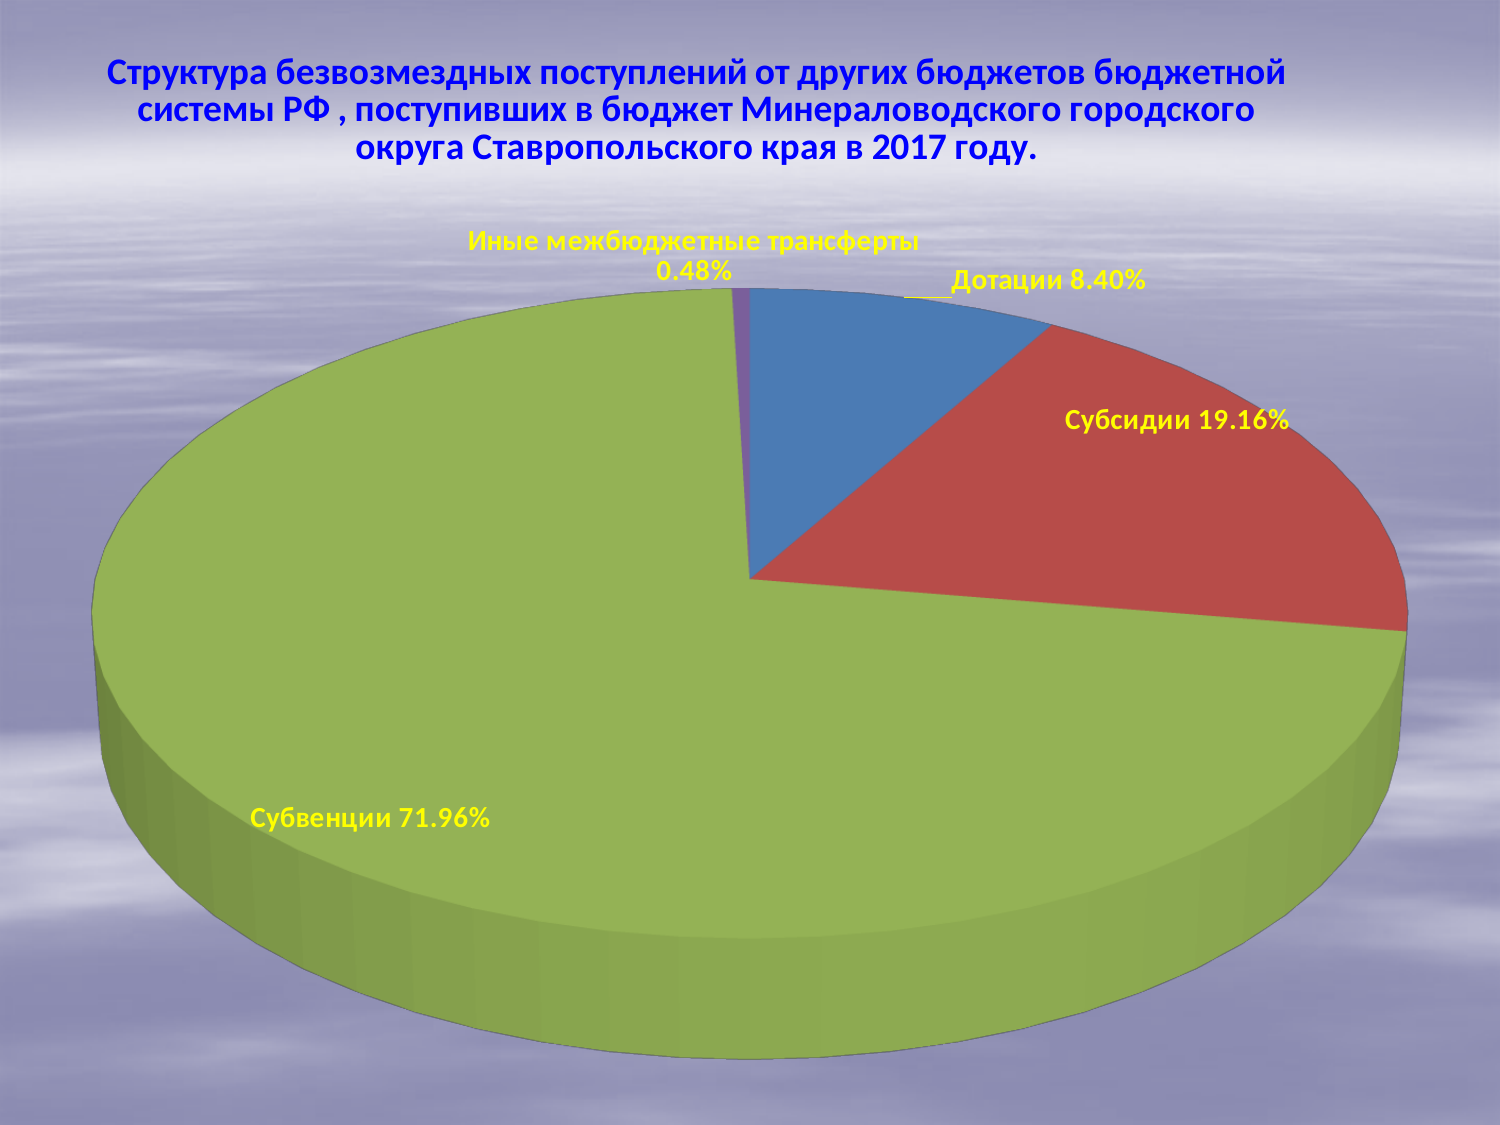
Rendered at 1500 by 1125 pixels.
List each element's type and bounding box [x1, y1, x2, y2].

chart [0, 40, 1500, 1085]
